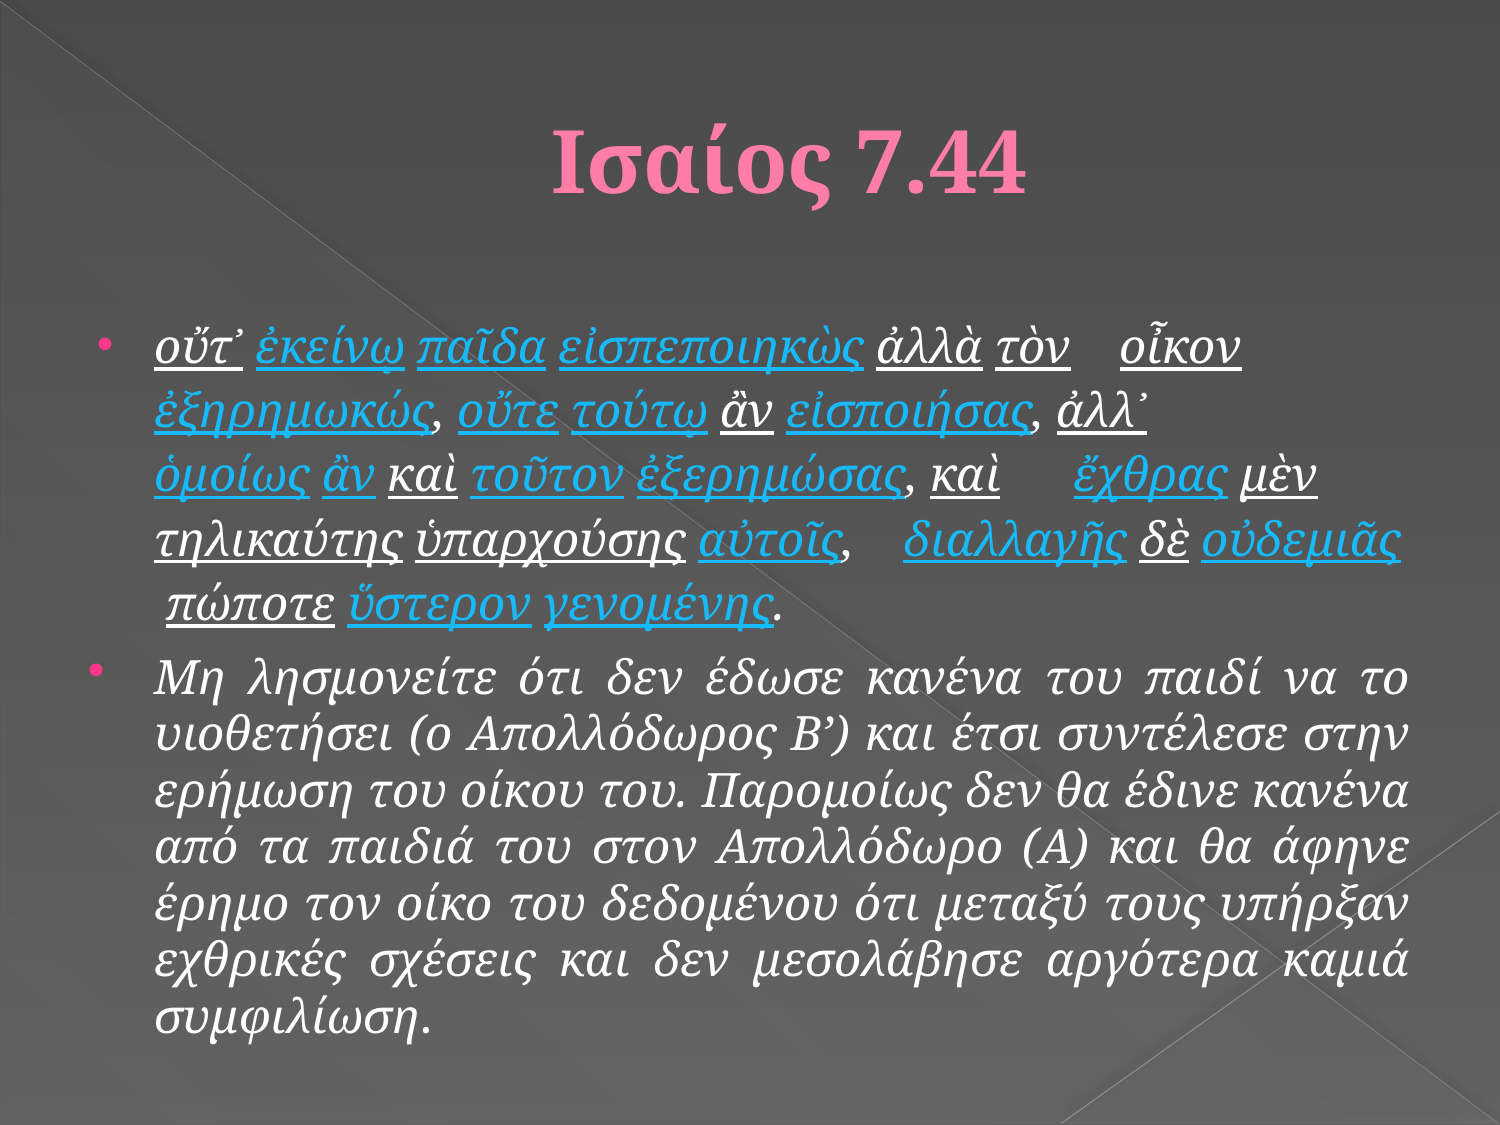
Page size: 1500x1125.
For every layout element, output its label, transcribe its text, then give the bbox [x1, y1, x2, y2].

title Ισαίος 7.44 [75, 43, 1425, 274]
list οὔτ᾽ ἐκείνῳ παῖδα εἰσπεποιηκὼς ἀλλὰ τὸν οἶκον ἐξηρημωκώς, οὔτε τούτῳ ἂν εἰσποιήσας, ἀλλ᾽ ὁμοίως ἂν καὶ τοῦτον ἐξερημώσας, καὶ ἔχθρας μὲν τηλικαύτης ὑπαρχούσης αὐτοῖς, διαλλαγῆς δὲ οὐδεμιᾶς πώποτε ὕστερον γενομένης. Μη λησμονείτε ότι δεν έδωσε κανένα του παιδί να το υιοθετήσει (ο Απολλόδωρος Β’) και έτσι συντέλεσε στην ερήμωση του οίκου του. Παρομοίως δεν θα έδινε κανένα από τα παιδιά του στον Απολλόδωρο (Α) και θα άφηνε έρημο τον οίκο του δεδομένου ότι μεταξύ τους υπήρξαν εχθρικές σχέσεις και δεν μεσολάβησε αργότερα καμιά συμφιλίωση. [75, 308, 1425, 1059]
